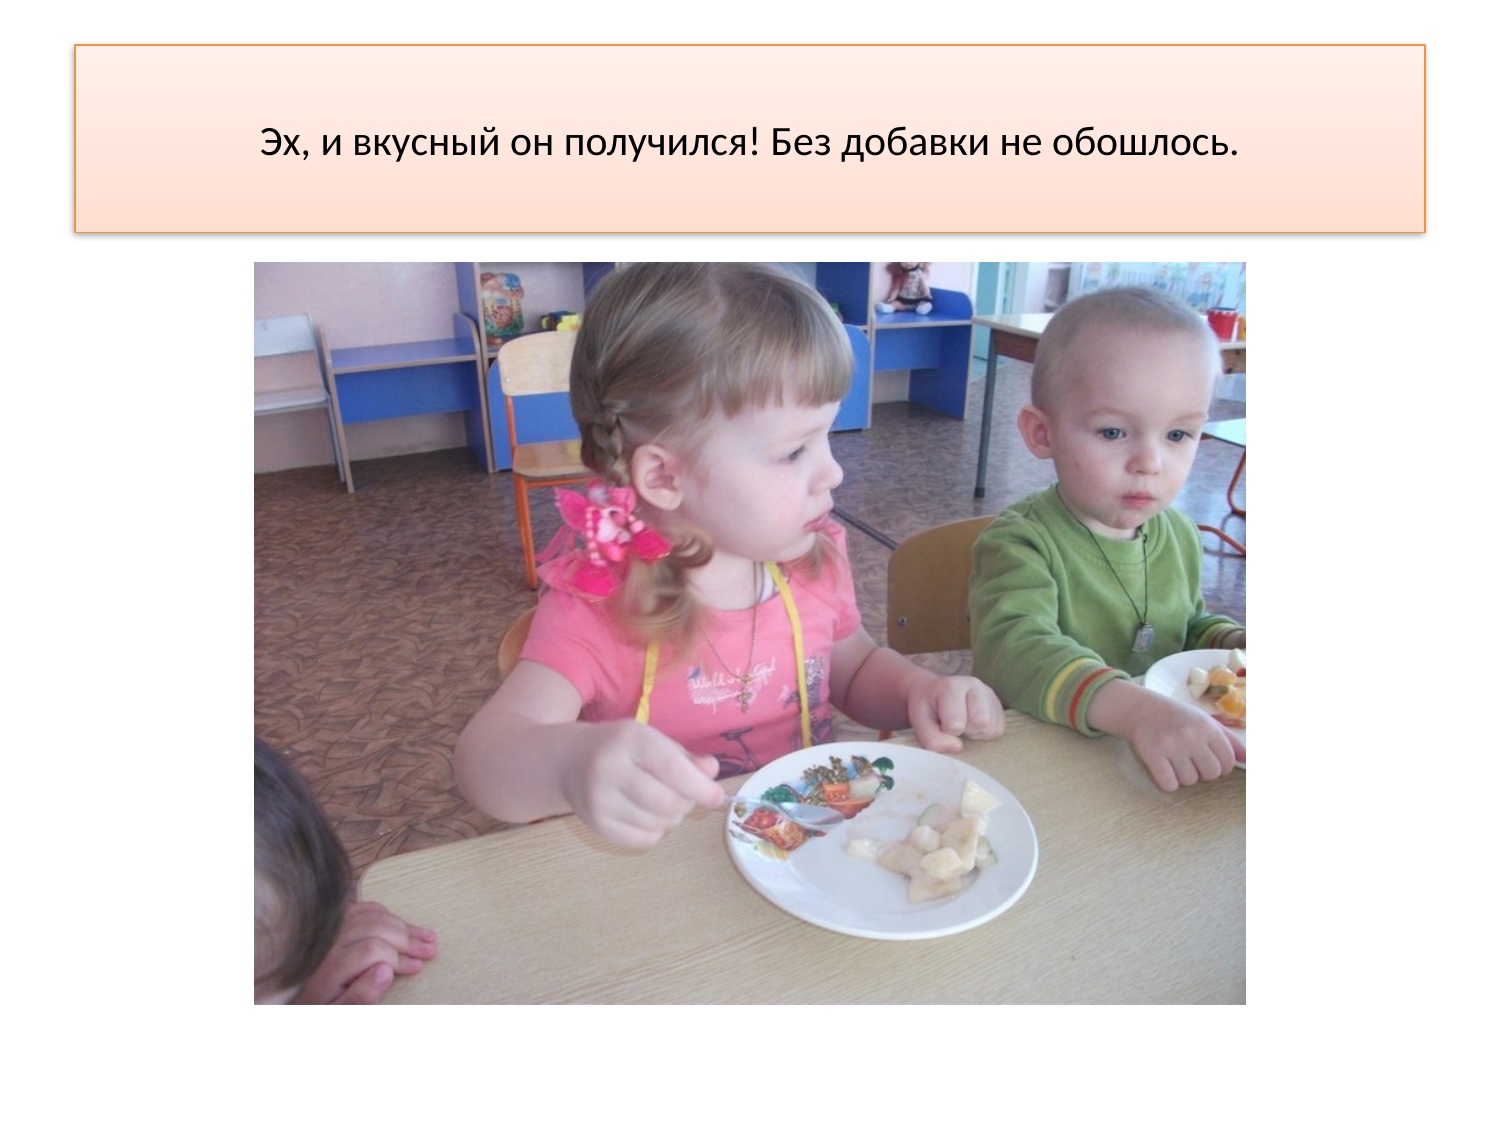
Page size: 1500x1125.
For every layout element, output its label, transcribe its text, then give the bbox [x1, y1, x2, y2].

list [254, 262, 1246, 1006]
title Эх, и вкусный он получился! Без добавки не обошлось. [74, 44, 1426, 233]
